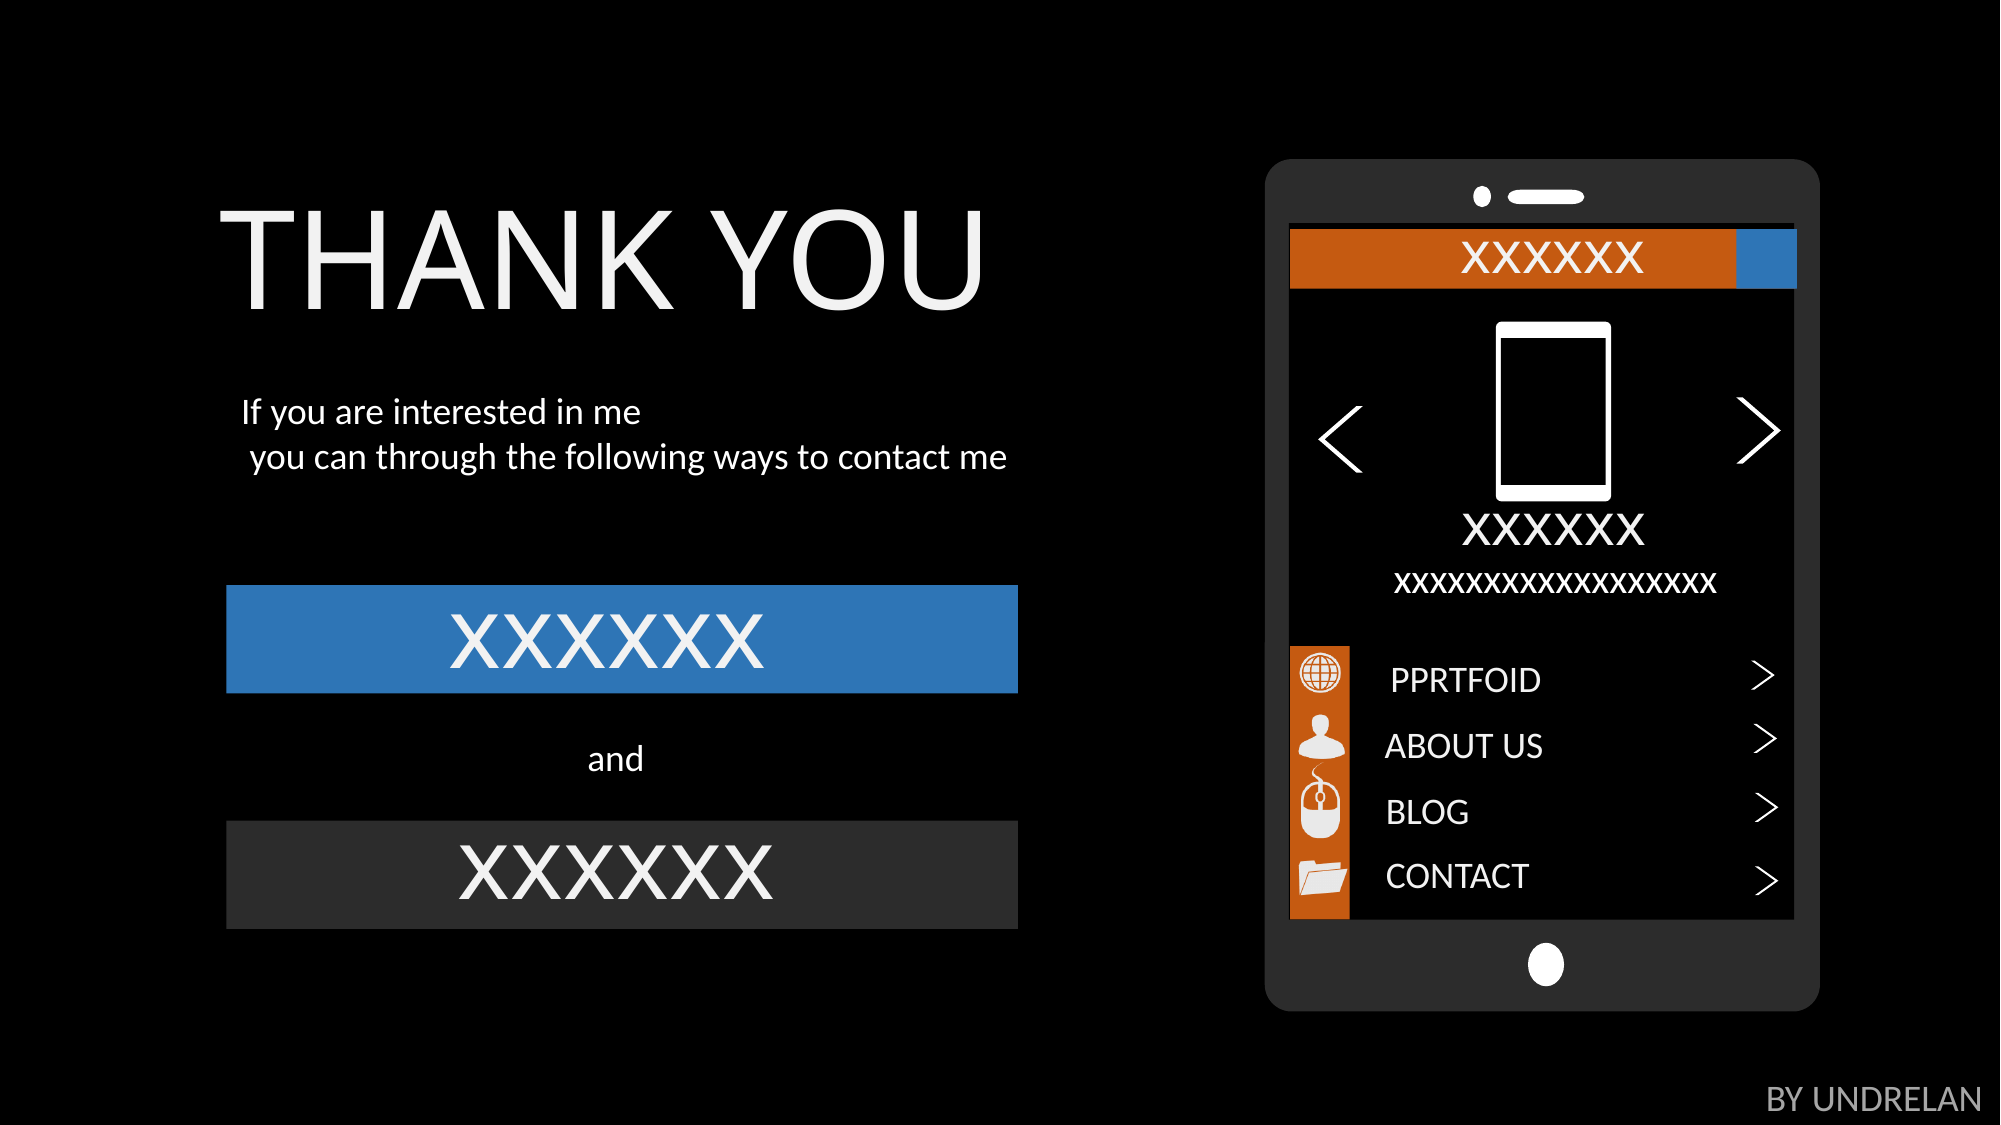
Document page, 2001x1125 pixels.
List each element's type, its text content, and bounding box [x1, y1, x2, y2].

text_box If you are interested in me you can through the following ways to contact me [226, 379, 1058, 485]
text_box THANK YOU [204, 164, 1082, 345]
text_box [1264, 159, 1820, 1012]
text_box [225, 584, 433, 695]
text_box [934, 584, 1019, 695]
text_box [225, 820, 1019, 930]
text_box xxxxxx [433, 561, 934, 697]
text_box BY UNDRELAN [1751, 1066, 2000, 1125]
text_box and [572, 726, 672, 787]
text_box xxxxxx [442, 791, 854, 927]
